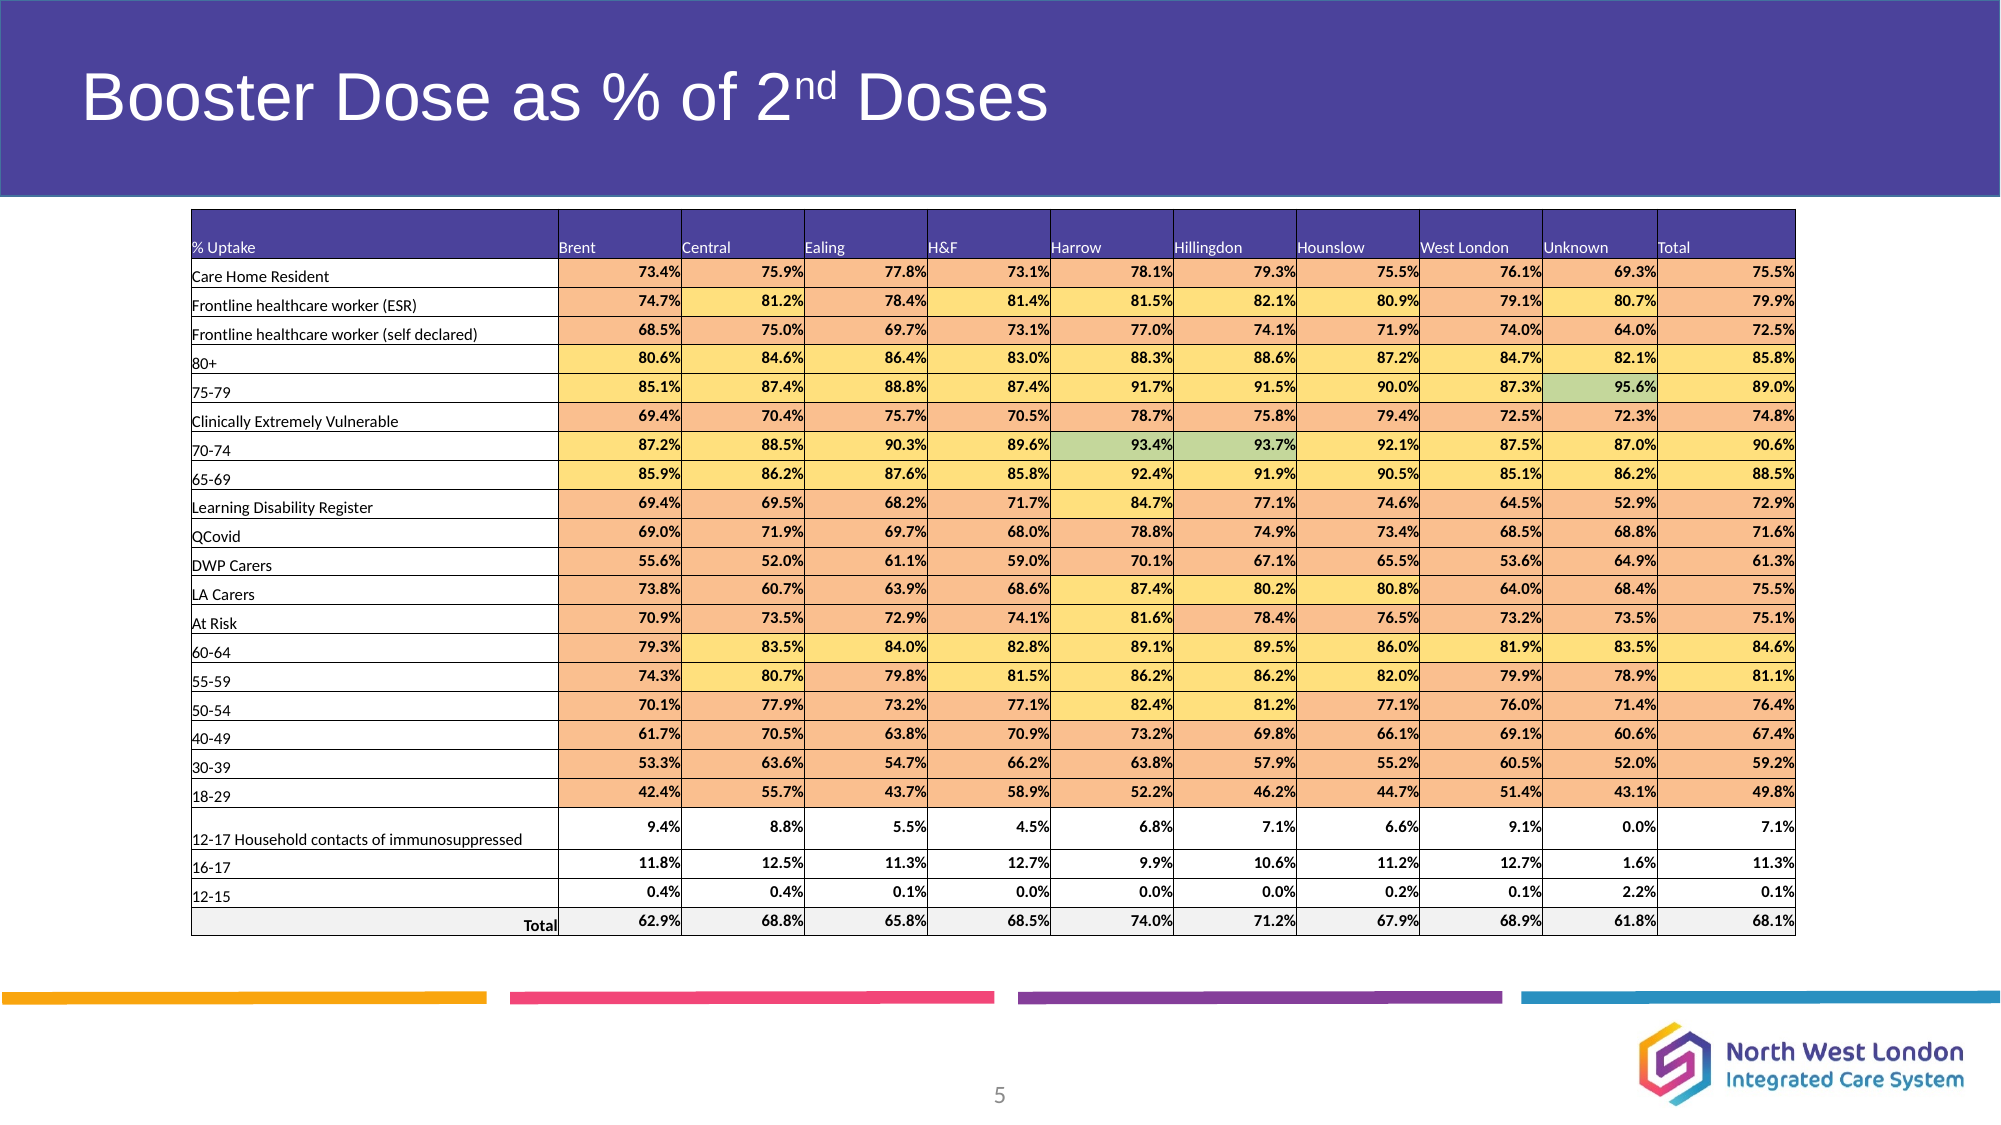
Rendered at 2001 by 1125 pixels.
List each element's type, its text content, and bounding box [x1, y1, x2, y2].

table_cell 0.1% [1658, 879, 1795, 907]
table_cell 63.8% [805, 721, 927, 749]
table_cell 60.7% [682, 576, 804, 604]
table_cell 85.1% [559, 374, 681, 402]
table_cell 70-74 [192, 432, 558, 460]
table_cell 12.7% [1420, 850, 1542, 878]
table_cell 55.7% [682, 779, 804, 807]
table_cell 72.5% [1420, 403, 1542, 431]
table_cell 68.6% [928, 576, 1050, 604]
table_cell 53.6% [1420, 548, 1542, 575]
table_cell 73.4% [559, 259, 681, 287]
table_cell 16-17 [192, 850, 558, 878]
table_cell 75-79 [192, 374, 558, 402]
table_cell 78.9% [1543, 663, 1657, 691]
table_cell 80.6% [559, 345, 681, 373]
table_cell 63.8% [1051, 750, 1173, 778]
table_cell 77.1% [1174, 490, 1296, 518]
table_cell 73.2% [1420, 605, 1542, 633]
table_cell 76.0% [1420, 692, 1542, 720]
table_cell 9.4% [559, 808, 681, 849]
table_cell 78.7% [1051, 403, 1173, 431]
table_cell 74.8% [1658, 403, 1795, 431]
table_cell 65.8% [805, 908, 927, 935]
table_cell 80.7% [682, 663, 804, 691]
table_cell 6.6% [1297, 808, 1419, 849]
table_cell 44.7% [1297, 779, 1419, 807]
table_cell 74.6% [1297, 490, 1419, 518]
table_cell 79.4% [1297, 403, 1419, 431]
table_cell LA Carers [192, 576, 558, 604]
table_header Central [682, 210, 804, 258]
table_cell 87.2% [559, 432, 681, 460]
table_cell 2.2% [1543, 879, 1657, 907]
table_cell 52.0% [682, 548, 804, 575]
table_cell 71.9% [1297, 317, 1419, 344]
table_cell 68.5% [559, 317, 681, 344]
table_cell 81.2% [682, 288, 804, 316]
table_cell 49.8% [1658, 779, 1795, 807]
table_cell Frontline healthcare worker (ESR) [192, 288, 558, 316]
table_cell 86.2% [1543, 461, 1657, 489]
table_cell 68.5% [1420, 519, 1542, 547]
table_cell 80.7% [1543, 288, 1657, 316]
table_cell 80+ [192, 345, 558, 373]
table_cell 79.1% [1420, 288, 1542, 316]
table_cell 90.5% [1297, 461, 1419, 489]
table_cell 75.0% [682, 317, 804, 344]
table_cell 0.0% [1174, 879, 1296, 907]
table_cell 64.0% [1543, 317, 1657, 344]
table_cell 89.6% [928, 432, 1050, 460]
table_cell 64.0% [1420, 576, 1542, 604]
table_cell 60.5% [1420, 750, 1542, 778]
table_cell Frontline healthcare worker (self declared) [192, 317, 558, 344]
table_cell 81.6% [1051, 605, 1173, 633]
table_cell 81.9% [1420, 634, 1542, 662]
table_cell 90.3% [805, 432, 927, 460]
table_cell 79.9% [1420, 663, 1542, 691]
table_cell 65-69 [192, 461, 558, 489]
table_cell 86.0% [1297, 634, 1419, 662]
table_cell 68.5% [928, 908, 1050, 935]
table_cell 73.5% [1543, 605, 1657, 633]
table_cell 61.1% [805, 548, 927, 575]
table_cell 59.0% [928, 548, 1050, 575]
table_cell 55.2% [1297, 750, 1419, 778]
table_cell 81.1% [1658, 663, 1795, 691]
picture [1637, 1009, 1966, 1119]
table_cell 70.9% [559, 605, 681, 633]
table_cell 84.7% [1051, 490, 1173, 518]
table_cell 52.9% [1543, 490, 1657, 518]
table_cell 46.2% [1174, 779, 1296, 807]
table_cell 69.4% [559, 490, 681, 518]
table_cell 63.9% [805, 576, 927, 604]
table_header Brent [559, 210, 681, 258]
table_cell 78.4% [805, 288, 927, 316]
table_cell 71.9% [682, 519, 804, 547]
table_cell 4.5% [928, 808, 1050, 849]
table_cell 83.0% [928, 345, 1050, 373]
table_cell 12-17 Household contacts of immunosuppressed [192, 808, 558, 849]
table_header % Uptake [192, 210, 558, 258]
table_cell 86.2% [1174, 663, 1296, 691]
table_header Ealing [805, 210, 927, 258]
slide_number 5 [774, 1063, 1225, 1124]
table_cell 68.8% [1543, 519, 1657, 547]
table_cell 88.6% [1174, 345, 1296, 373]
table_cell 8.8% [682, 808, 804, 849]
table_header Harrow [1051, 210, 1173, 258]
table_cell 84.0% [805, 634, 927, 662]
table_cell 82.1% [1174, 288, 1296, 316]
table_cell 85.1% [1420, 461, 1542, 489]
table_cell 87.0% [1543, 432, 1657, 460]
title Booster Dose as % of 2nd Doses [66, 53, 1934, 143]
table_cell 71.4% [1543, 692, 1657, 720]
table_cell 11.2% [1297, 850, 1419, 878]
table_cell 63.6% [682, 750, 804, 778]
table_cell 84.6% [1658, 634, 1795, 662]
table_cell 52.2% [1051, 779, 1173, 807]
table_cell 77.9% [682, 692, 804, 720]
table_cell 73.1% [928, 259, 1050, 287]
table_cell 84.7% [1420, 345, 1542, 373]
table_cell 69.5% [682, 490, 804, 518]
table_cell 70.1% [559, 692, 681, 720]
table_cell 7.1% [1658, 808, 1795, 849]
table_cell 0.1% [1420, 879, 1542, 907]
table_cell 60-64 [192, 634, 558, 662]
table_cell 9.1% [1420, 808, 1542, 849]
table_cell 90.6% [1658, 432, 1795, 460]
table_cell 64.9% [1543, 548, 1657, 575]
table_cell 62.9% [559, 908, 681, 935]
table_cell 81.5% [928, 663, 1050, 691]
table_cell 67.9% [1297, 908, 1419, 935]
table_cell 73.4% [1297, 519, 1419, 547]
table_cell 72.9% [1658, 490, 1795, 518]
table_cell 12-15 [192, 879, 558, 907]
table_cell 70.5% [682, 721, 804, 749]
table_cell 93.7% [1174, 432, 1296, 460]
table_cell 43.7% [805, 779, 927, 807]
table_cell 11.8% [559, 850, 681, 878]
table_cell 74.1% [928, 605, 1050, 633]
table_cell 80.8% [1297, 576, 1419, 604]
table_cell 87.4% [928, 374, 1050, 402]
table_cell 67.4% [1658, 721, 1795, 749]
table_cell 70.1% [1051, 548, 1173, 575]
table_cell 78.8% [1051, 519, 1173, 547]
table_cell 77.0% [1051, 317, 1173, 344]
table_cell 69.3% [1543, 259, 1657, 287]
table_cell QCovid [192, 519, 558, 547]
table_cell 89.1% [1051, 634, 1173, 662]
table_cell 73.1% [928, 317, 1050, 344]
table_cell 10.6% [1174, 850, 1296, 878]
table_cell 57.9% [1174, 750, 1296, 778]
table_cell 11.3% [805, 850, 927, 878]
table_cell 76.1% [1420, 259, 1542, 287]
table_header Unknown [1543, 210, 1657, 258]
table_cell 55.6% [559, 548, 681, 575]
table_cell 83.5% [682, 634, 804, 662]
table_cell 68.0% [928, 519, 1050, 547]
table_cell 6.8% [1051, 808, 1173, 849]
table_cell DWP Carers [192, 548, 558, 575]
table_cell 87.4% [1051, 576, 1173, 604]
table_cell 75.7% [805, 403, 927, 431]
table_cell 85.9% [559, 461, 681, 489]
table_cell 59.2% [1658, 750, 1795, 778]
table_header H&F [928, 210, 1050, 258]
table_cell 75.8% [1174, 403, 1296, 431]
table_cell 51.4% [1420, 779, 1542, 807]
table_cell 75.1% [1658, 605, 1795, 633]
table_cell 89.5% [1174, 634, 1296, 662]
table_cell 95.6% [1543, 374, 1657, 402]
table_cell 40-49 [192, 721, 558, 749]
table_cell 87.4% [682, 374, 804, 402]
table_cell 71.6% [1658, 519, 1795, 547]
table_cell 50-54 [192, 692, 558, 720]
table_cell 74.3% [559, 663, 681, 691]
table_cell 0.4% [559, 879, 681, 907]
table_cell 18-29 [192, 779, 558, 807]
table_cell 12.5% [682, 850, 804, 878]
table_cell 0.0% [928, 879, 1050, 907]
table_cell Learning Disability Register [192, 490, 558, 518]
table_cell 81.5% [1051, 288, 1173, 316]
table_cell 9.9% [1051, 850, 1173, 878]
table_cell 82.4% [1051, 692, 1173, 720]
table_cell 69.7% [805, 519, 927, 547]
table_cell 71.2% [1174, 908, 1296, 935]
table_cell 88.8% [805, 374, 927, 402]
table_cell 71.7% [928, 490, 1050, 518]
table_cell 60.6% [1543, 721, 1657, 749]
table_cell 75.5% [1297, 259, 1419, 287]
table_cell 0.0% [1543, 808, 1657, 849]
table_cell Clinically Extremely Vulnerable [192, 403, 558, 431]
table_cell 73.5% [682, 605, 804, 633]
table_cell 68.8% [682, 908, 804, 935]
table_cell 91.7% [1051, 374, 1173, 402]
table_cell 72.3% [1543, 403, 1657, 431]
table_cell 64.5% [1420, 490, 1542, 518]
table_cell 68.4% [1543, 576, 1657, 604]
table_cell 70.4% [682, 403, 804, 431]
table_cell 77.8% [805, 259, 927, 287]
table_cell 65.5% [1297, 548, 1419, 575]
table_cell 85.8% [928, 461, 1050, 489]
table_cell 0.0% [1051, 879, 1173, 907]
table_cell 87.6% [805, 461, 927, 489]
table_cell 72.5% [1658, 317, 1795, 344]
table_cell 86.4% [805, 345, 927, 373]
table_cell 72.9% [805, 605, 927, 633]
table_cell 86.2% [682, 461, 804, 489]
table_cell 0.2% [1297, 879, 1419, 907]
table_cell 91.9% [1174, 461, 1296, 489]
table_cell 74.0% [1051, 908, 1173, 935]
table_cell 81.2% [1174, 692, 1296, 720]
table_cell 90.0% [1297, 374, 1419, 402]
table_header Hillingdon [1174, 210, 1296, 258]
table_cell 42.4% [559, 779, 681, 807]
table_cell 43.1% [1543, 779, 1657, 807]
table_cell 12.7% [928, 850, 1050, 878]
table_cell 79.3% [1174, 259, 1296, 287]
table_cell 79.9% [1658, 288, 1795, 316]
table_cell 85.8% [1658, 345, 1795, 373]
table_cell 82.0% [1297, 663, 1419, 691]
table_cell 93.4% [1051, 432, 1173, 460]
table_cell 74.7% [559, 288, 681, 316]
table_cell 91.5% [1174, 374, 1296, 402]
table_cell 75.5% [1658, 576, 1795, 604]
table_cell 73.8% [559, 576, 681, 604]
table_cell 82.8% [928, 634, 1050, 662]
table_cell 66.2% [928, 750, 1050, 778]
table_cell 68.1% [1658, 908, 1795, 935]
table_cell 79.8% [805, 663, 927, 691]
table_cell 73.2% [805, 692, 927, 720]
table_cell 87.5% [1420, 432, 1542, 460]
table_cell At Risk [192, 605, 558, 633]
table_cell 73.2% [1051, 721, 1173, 749]
table_header Hounslow [1297, 210, 1419, 258]
table_cell 54.7% [805, 750, 927, 778]
table_cell 55-59 [192, 663, 558, 691]
table_cell 75.9% [682, 259, 804, 287]
table_cell 70.9% [928, 721, 1050, 749]
table_cell 0.4% [682, 879, 804, 907]
table_cell Total [192, 908, 558, 935]
table_cell 69.4% [559, 403, 681, 431]
table_cell 68.9% [1420, 908, 1542, 935]
table_cell 68.2% [805, 490, 927, 518]
table_cell 92.4% [1051, 461, 1173, 489]
table_cell 69.8% [1174, 721, 1296, 749]
table_cell 52.0% [1543, 750, 1657, 778]
table_cell 74.0% [1420, 317, 1542, 344]
table_cell 80.2% [1174, 576, 1296, 604]
table_cell 1.6% [1543, 850, 1657, 878]
table_cell 89.0% [1658, 374, 1795, 402]
table_cell 66.1% [1297, 721, 1419, 749]
table_cell 87.3% [1420, 374, 1542, 402]
table_cell 77.1% [928, 692, 1050, 720]
table_cell 69.0% [559, 519, 681, 547]
table_cell 7.1% [1174, 808, 1296, 849]
table_cell 61.7% [559, 721, 681, 749]
table_cell 75.5% [1658, 259, 1795, 287]
table_cell Care Home Resident [192, 259, 558, 287]
table_cell 79.3% [559, 634, 681, 662]
table_cell 83.5% [1543, 634, 1657, 662]
table_cell 82.1% [1543, 345, 1657, 373]
table_header Total [1658, 210, 1795, 258]
table_cell 5.5% [805, 808, 927, 849]
table_cell 11.3% [1658, 850, 1795, 878]
table_header West London [1420, 210, 1542, 258]
table_cell 78.4% [1174, 605, 1296, 633]
table_cell 88.5% [1658, 461, 1795, 489]
table_cell 86.2% [1051, 663, 1173, 691]
table_cell 74.9% [1174, 519, 1296, 547]
table_cell 30-39 [192, 750, 558, 778]
table_cell 88.3% [1051, 345, 1173, 373]
table_cell 78.1% [1051, 259, 1173, 287]
table_cell 58.9% [928, 779, 1050, 807]
table_cell 61.3% [1658, 548, 1795, 575]
table_cell 69.7% [805, 317, 927, 344]
table_cell 76.4% [1658, 692, 1795, 720]
table_cell 76.5% [1297, 605, 1419, 633]
table_cell 77.1% [1297, 692, 1419, 720]
table_cell 87.2% [1297, 345, 1419, 373]
table_cell 53.3% [559, 750, 681, 778]
table_cell 84.6% [682, 345, 804, 373]
table_cell 81.4% [928, 288, 1050, 316]
table_cell 69.1% [1420, 721, 1542, 749]
table_cell 70.5% [928, 403, 1050, 431]
table_cell 74.1% [1174, 317, 1296, 344]
table_cell 61.8% [1543, 908, 1657, 935]
table_cell 88.5% [682, 432, 804, 460]
table_cell 92.1% [1297, 432, 1419, 460]
table_cell 80.9% [1297, 288, 1419, 316]
table_cell 0.1% [805, 879, 927, 907]
table_cell 67.1% [1174, 548, 1296, 575]
